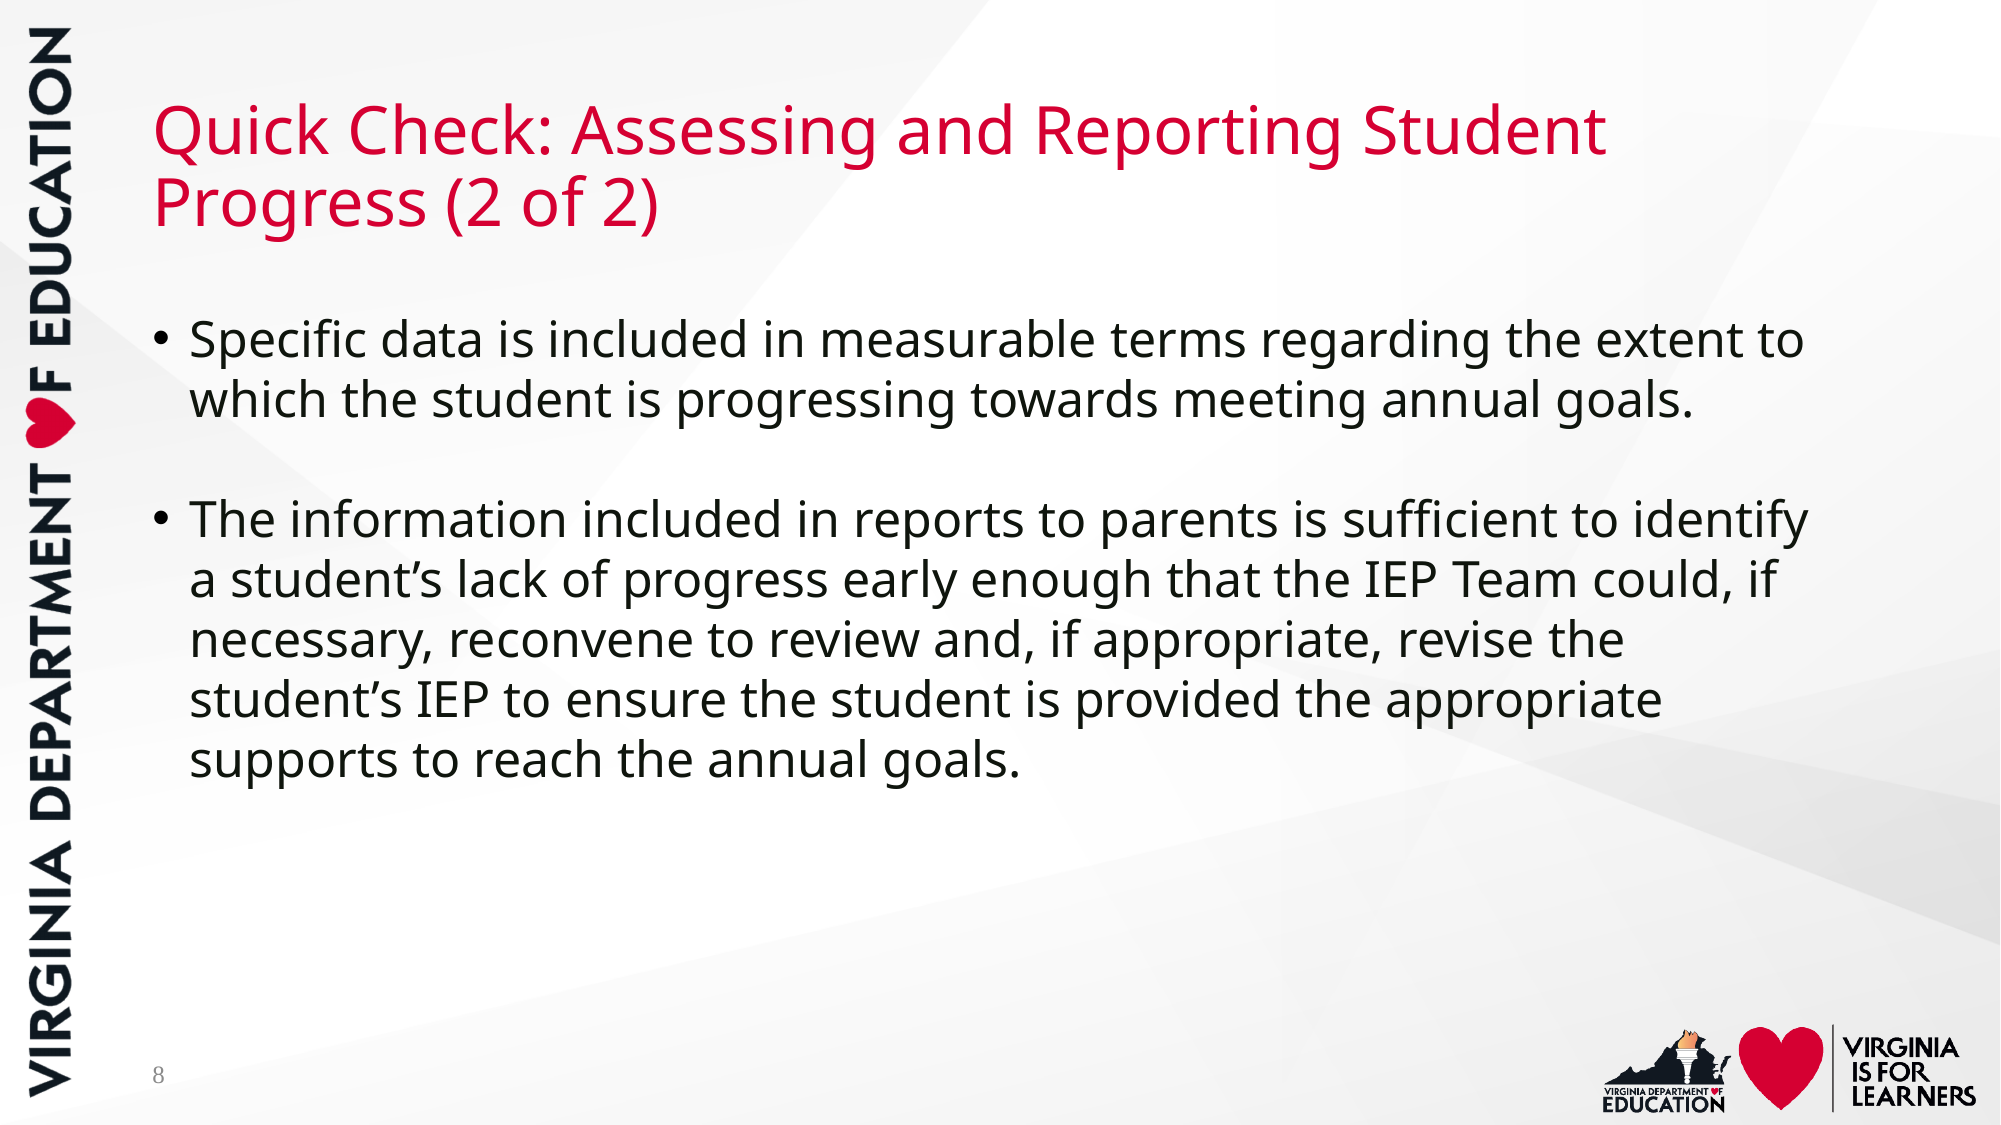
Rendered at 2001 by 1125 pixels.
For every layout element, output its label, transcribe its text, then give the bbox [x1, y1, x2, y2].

list Specific data is included in measurable terms regarding the extent to which the student is progressing towards meeting annual goals. The information included in reports to parents is sufficient to identify a student’s lack of progress early enough that the IEP Team could, if necessary, reconvene to review and, if appropriate, revise the student’s IEP to ensure the student is provided the appropriate supports to reach the annual goals. [137, 299, 1863, 1014]
picture [0, 0, 2001, 1125]
title Quick Check: Assessing and Reporting Student Progress (2 of 2) [137, 59, 1863, 278]
slide_number 8 [137, 1043, 588, 1104]
